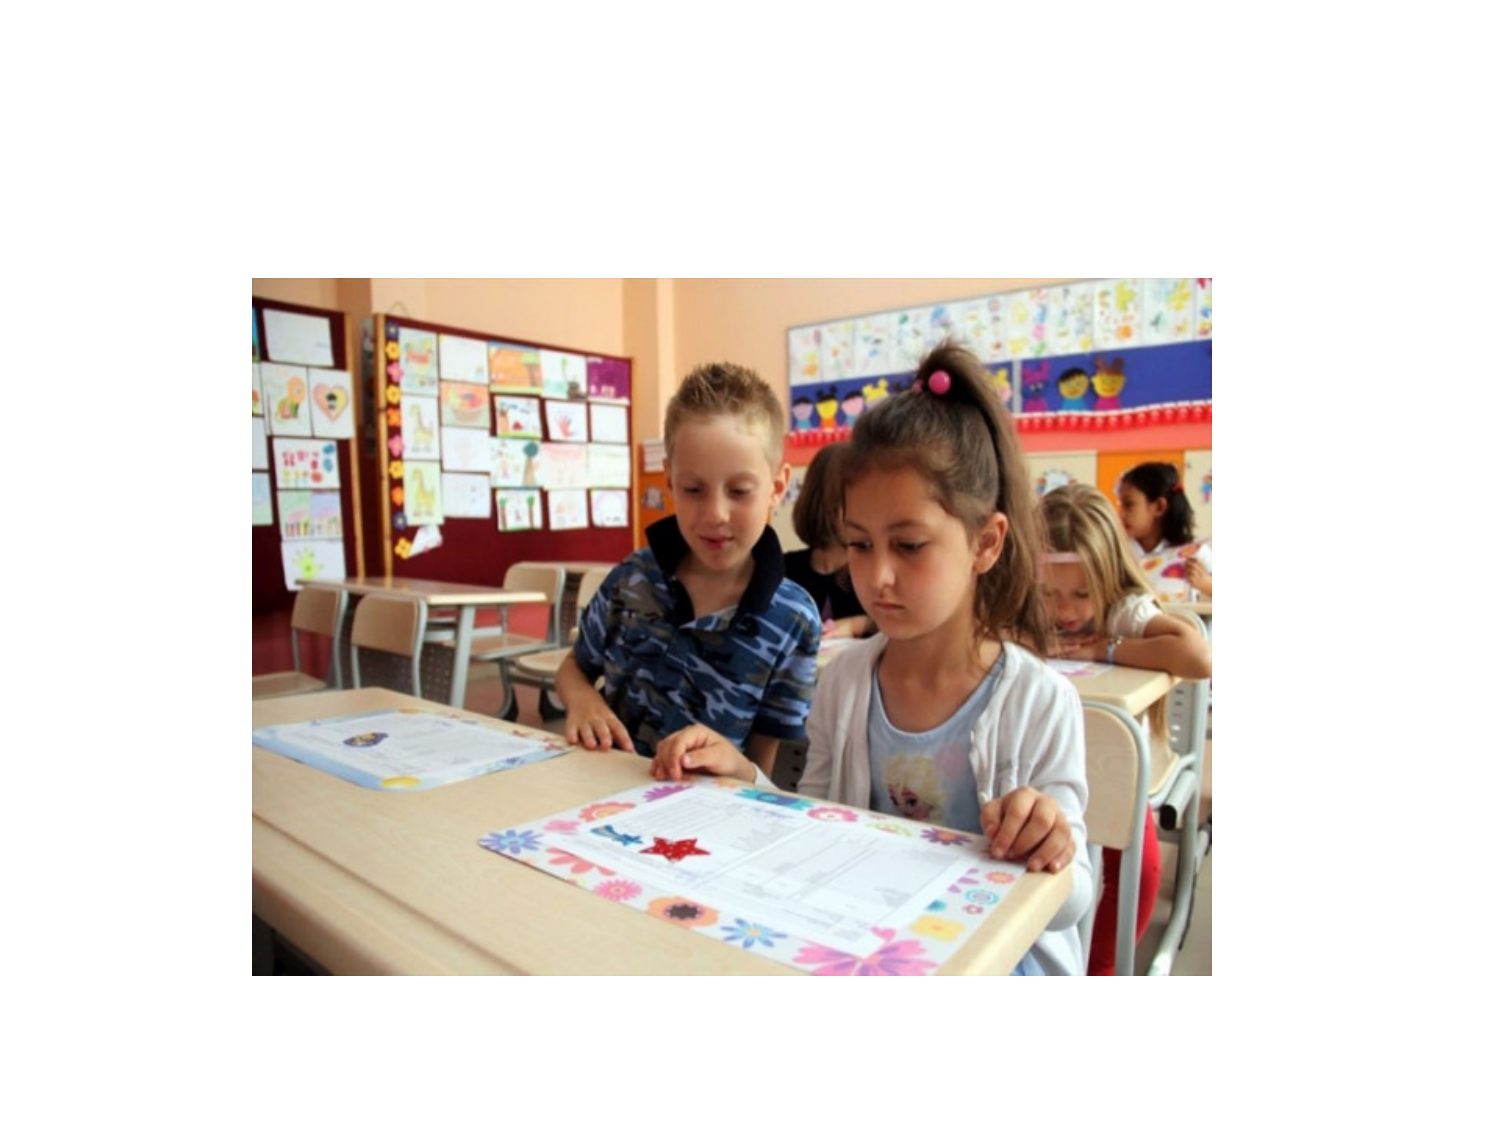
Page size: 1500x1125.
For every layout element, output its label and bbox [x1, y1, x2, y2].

picture [251, 278, 1212, 977]
